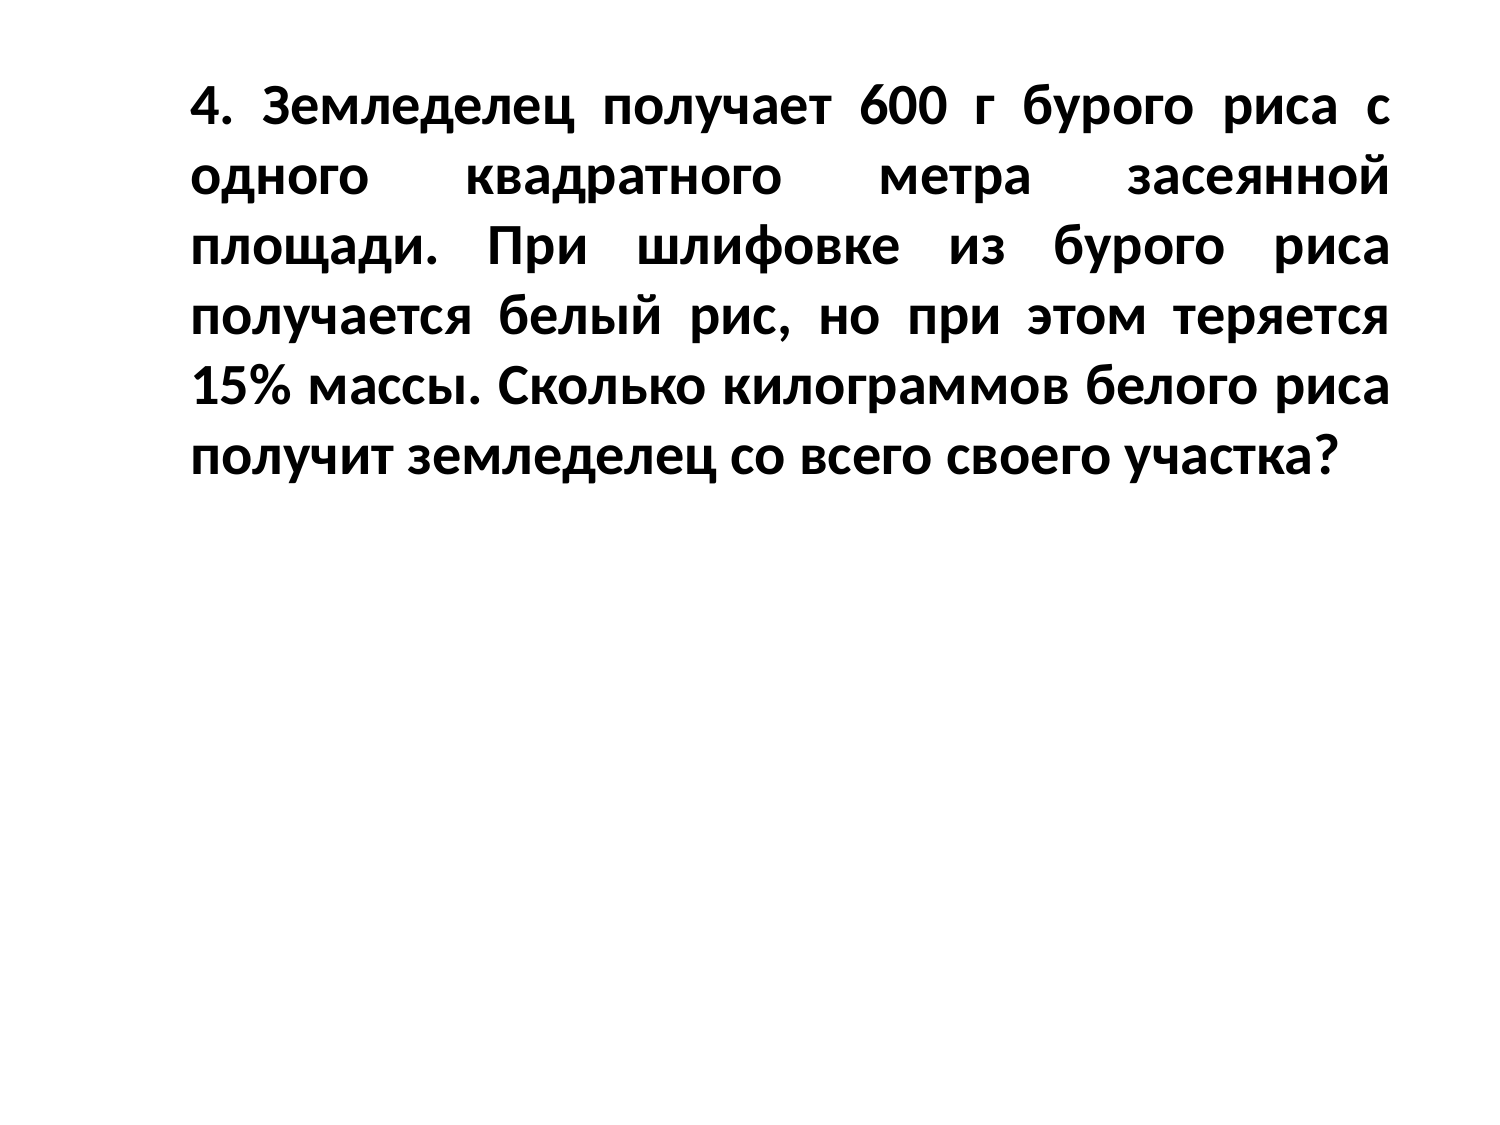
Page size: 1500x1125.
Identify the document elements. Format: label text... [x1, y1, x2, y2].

text_box 4. Земледелец получает 600 г бурого риса с одного квадратного метра засеянной площади. При шлифовке из бурого риса получается белый рис, но при этом теряется 15% массы. Сколько килограммов белого риса получит земледелец со всего своего участка? [175, 58, 1407, 494]
